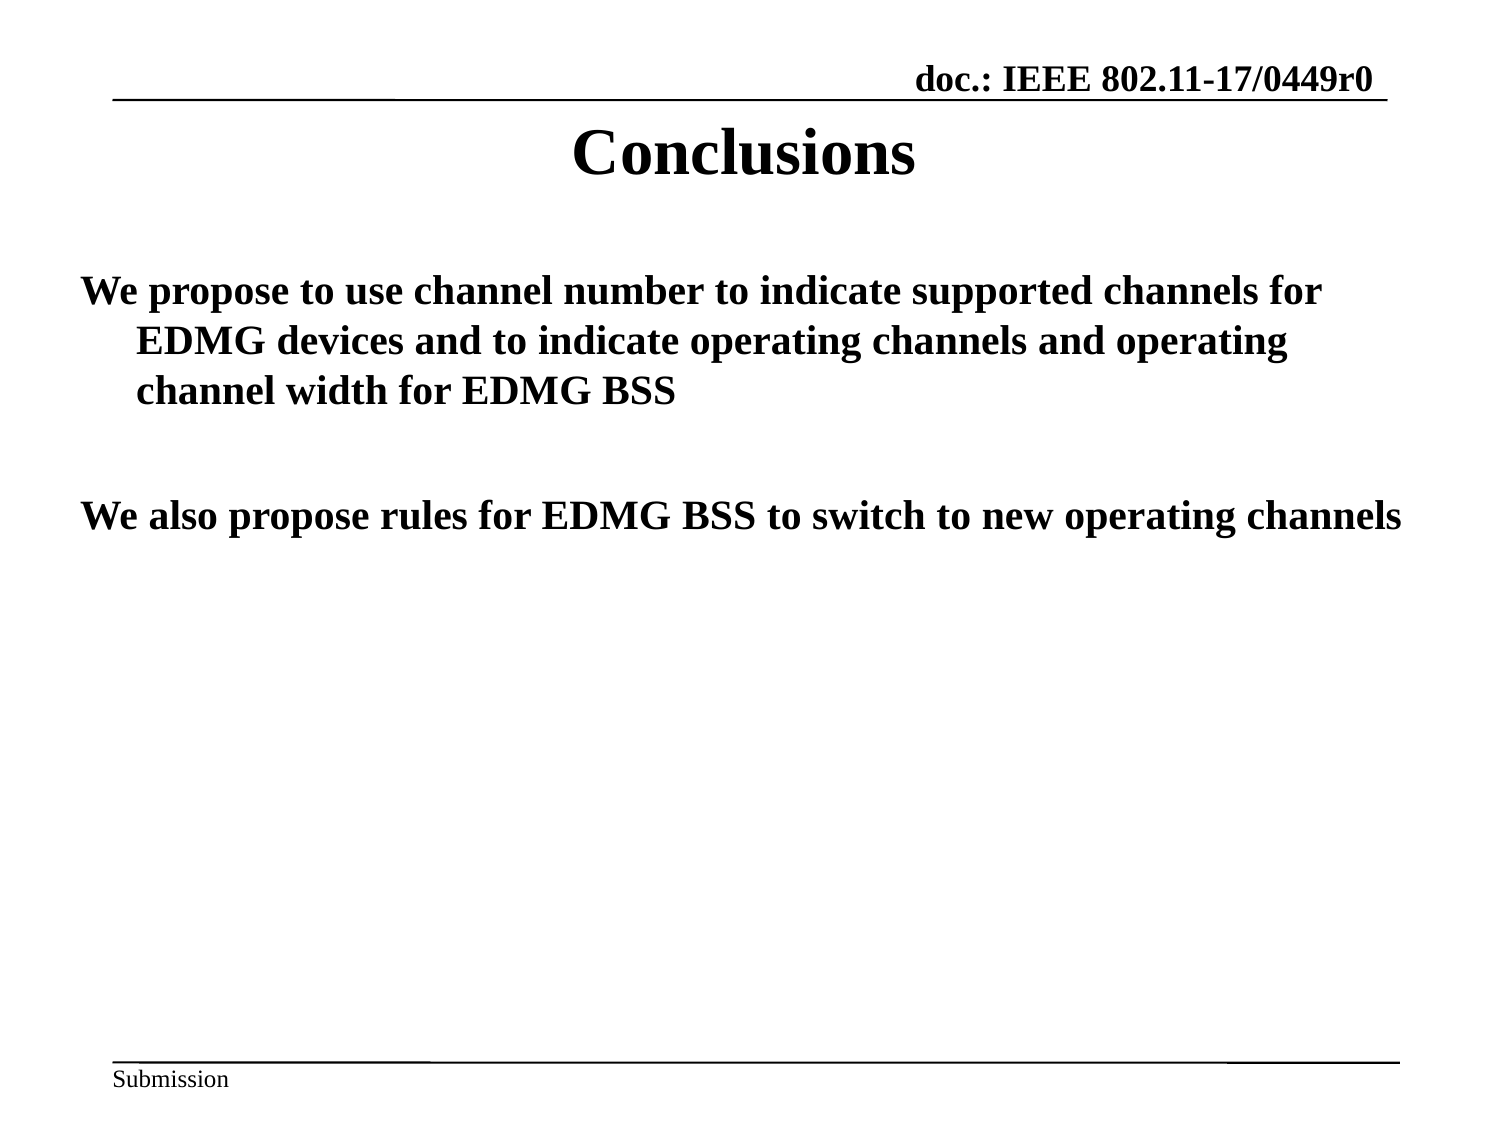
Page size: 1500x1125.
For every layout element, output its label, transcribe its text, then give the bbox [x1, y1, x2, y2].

list We propose to use channel number to indicate supported channels for EDMG devices and to indicate operating channels and operating channel width for EDMG BSS We also propose rules for EDMG BSS to switch to new operating channels [64, 255, 1425, 751]
title Conclusions [76, 66, 1413, 230]
